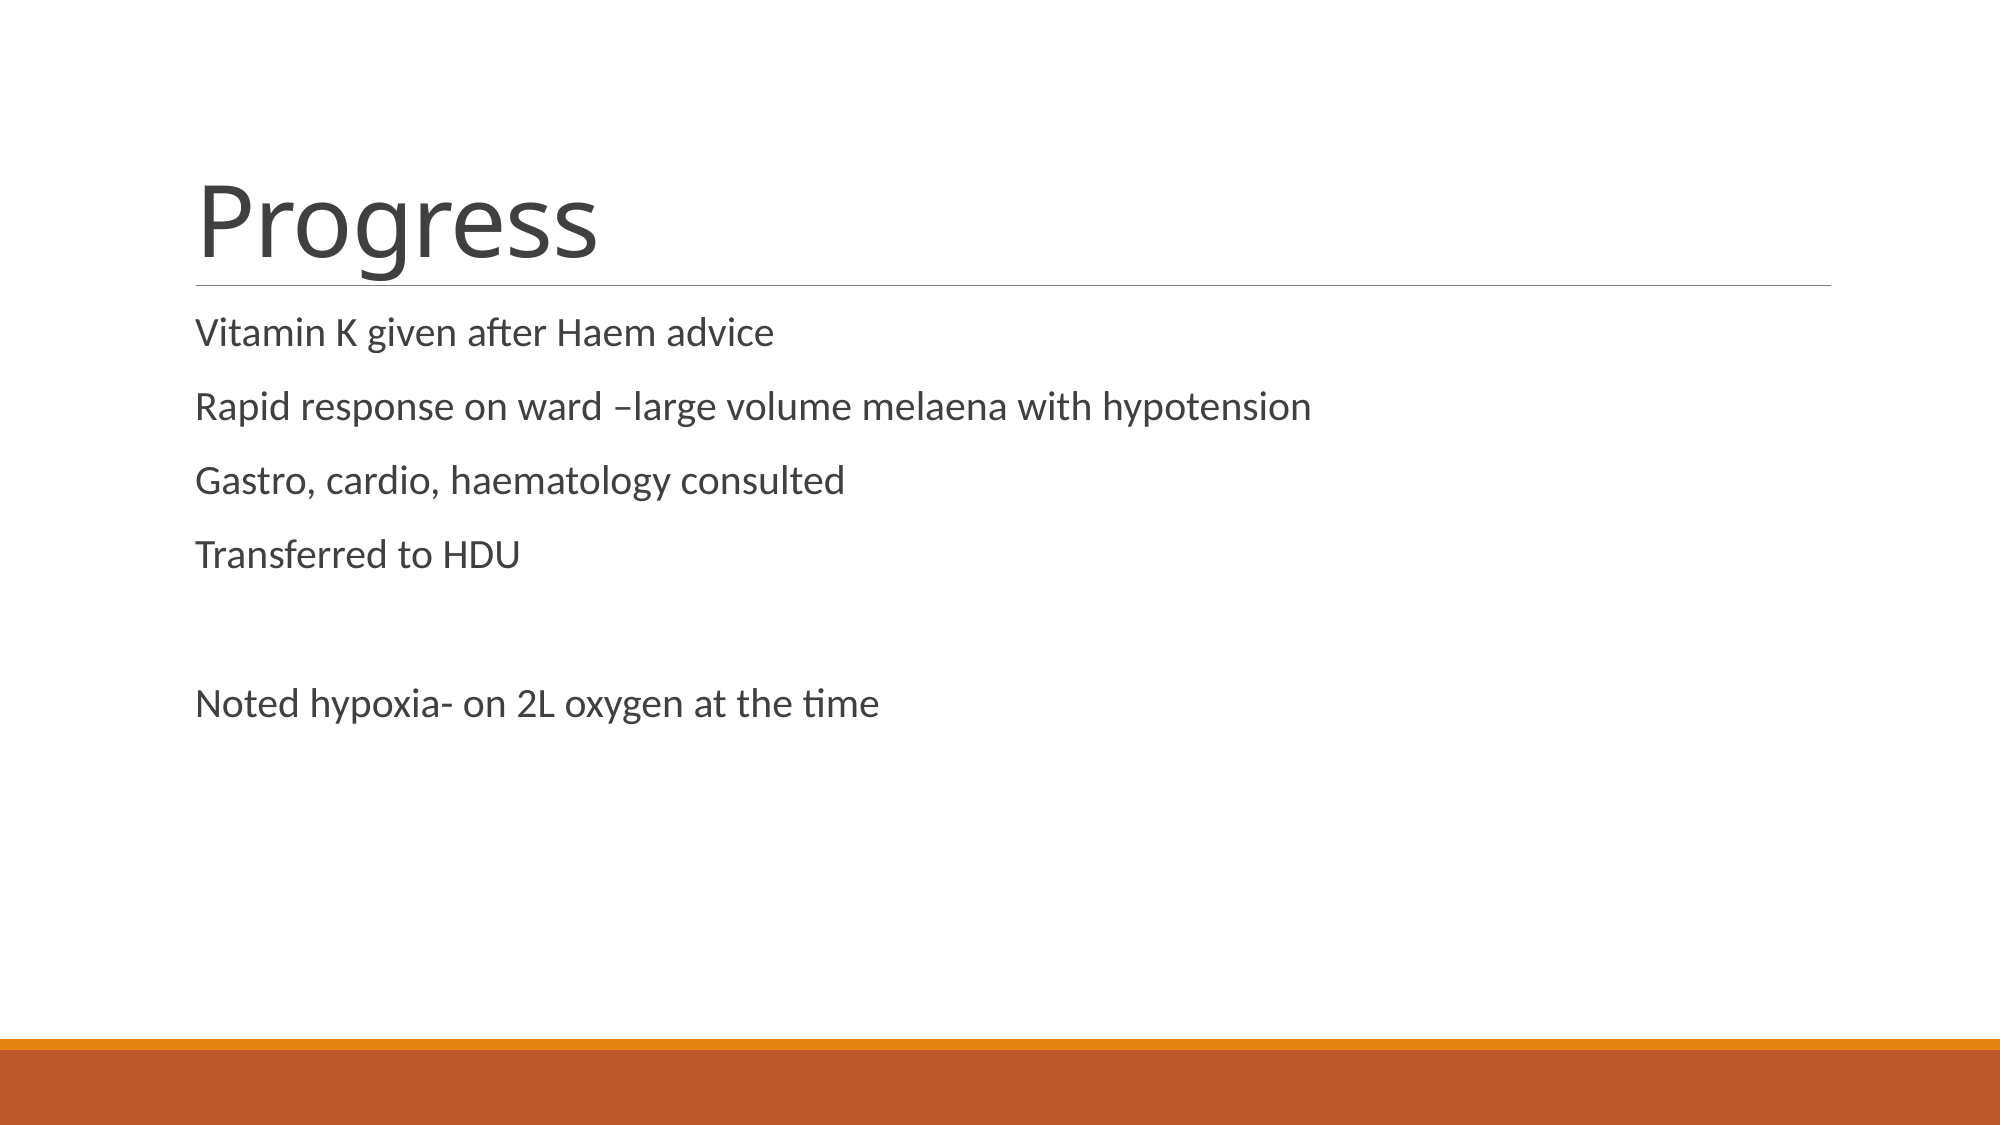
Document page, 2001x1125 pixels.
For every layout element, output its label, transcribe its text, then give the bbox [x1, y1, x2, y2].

list Vitamin K given after Haem advice Rapid response on ward –large volume melaena with hypotension Gastro, cardio, haematology consulted Transferred to HDU Noted hypoxia- on 2L oxygen at the time [180, 302, 1830, 963]
title Progress [180, 47, 1830, 285]
